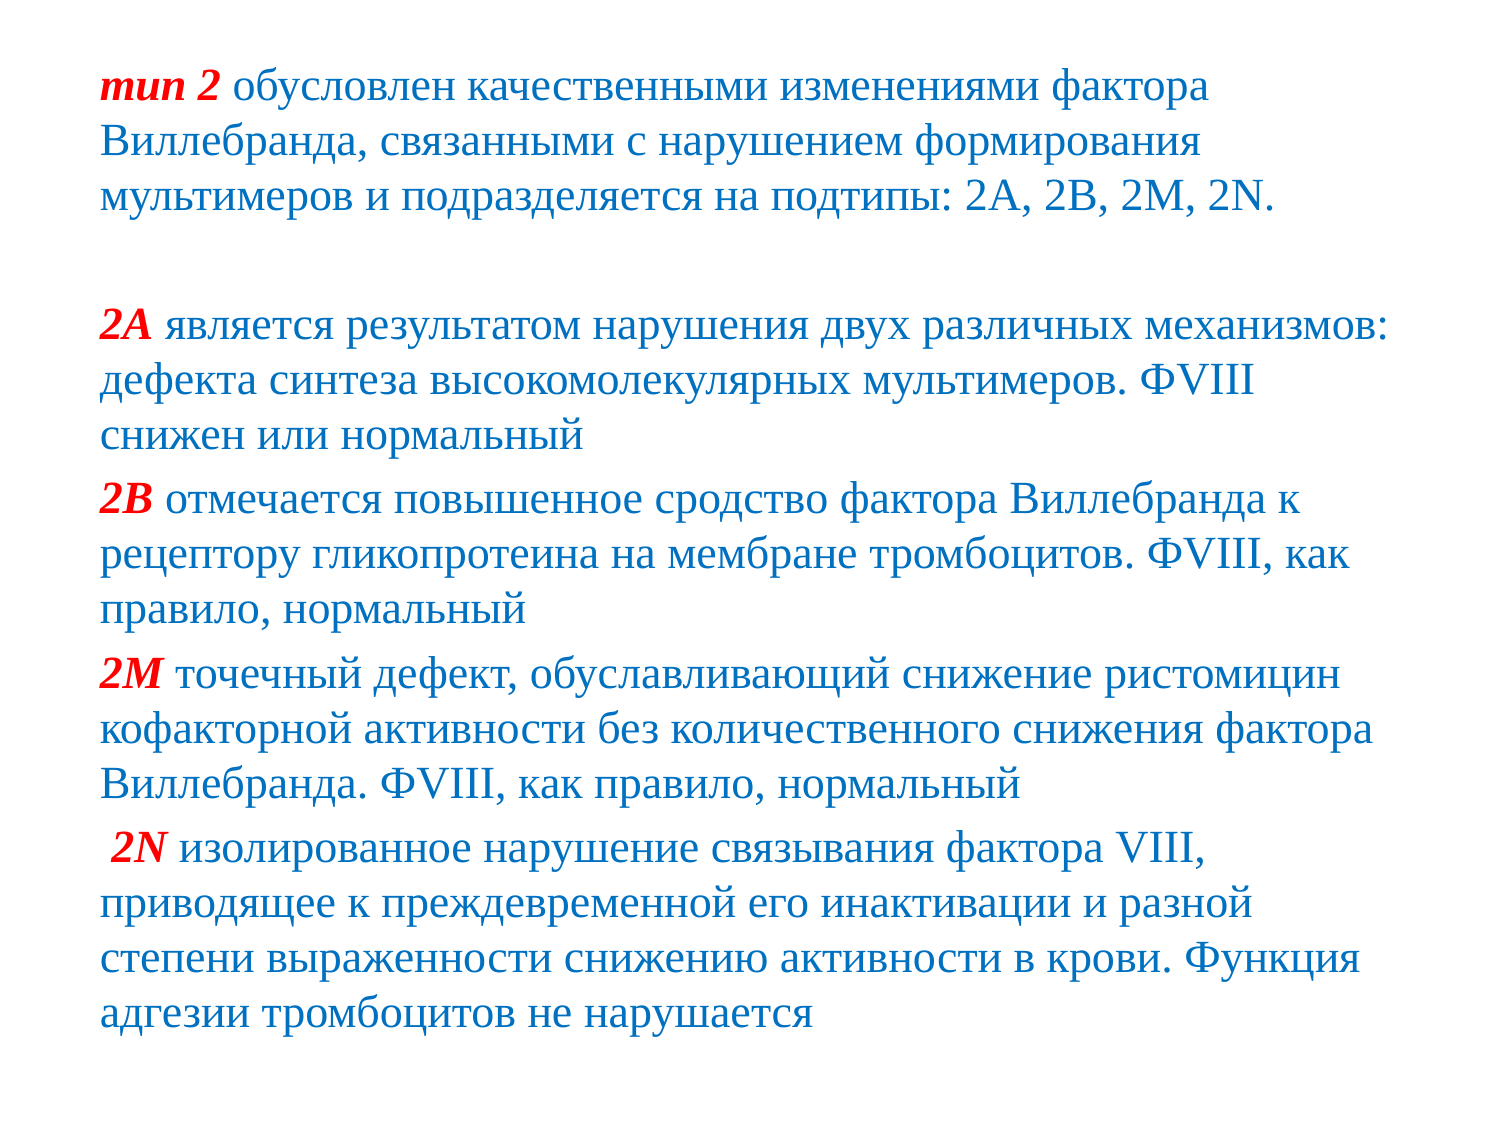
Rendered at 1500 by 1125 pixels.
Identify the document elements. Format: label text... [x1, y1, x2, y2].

list тип 2 обусловлен качественными изменениями фактора Виллебранда, связанными с нарушением формирования мультимеров и подразделяется на подтипы: 2A, 2B, 2M, 2N. 2A является результатом нарушения двух различных механизмов: дефекта синтеза высокомолекулярных мультимеров. ФVIII снижен или нормальный 2B отмечается повышенное сродство фактора Виллебранда к рецептору гликопротеина на мембране тромбоцитов. ФVIII, как правило, нормальный 2M точечный дефект, обуславливающий снижение ристомицин кофакторной активности без количественного снижения фактора Виллебранда. ФVIII, как правило, нормальный 2N изолированное нарушение связывания фактора VIII, приводящее к преждевременной его инактивации и разной степени выраженности снижению активности в крови. Функция адгезии тромбоцитов не нарушается [75, 46, 1425, 1059]
